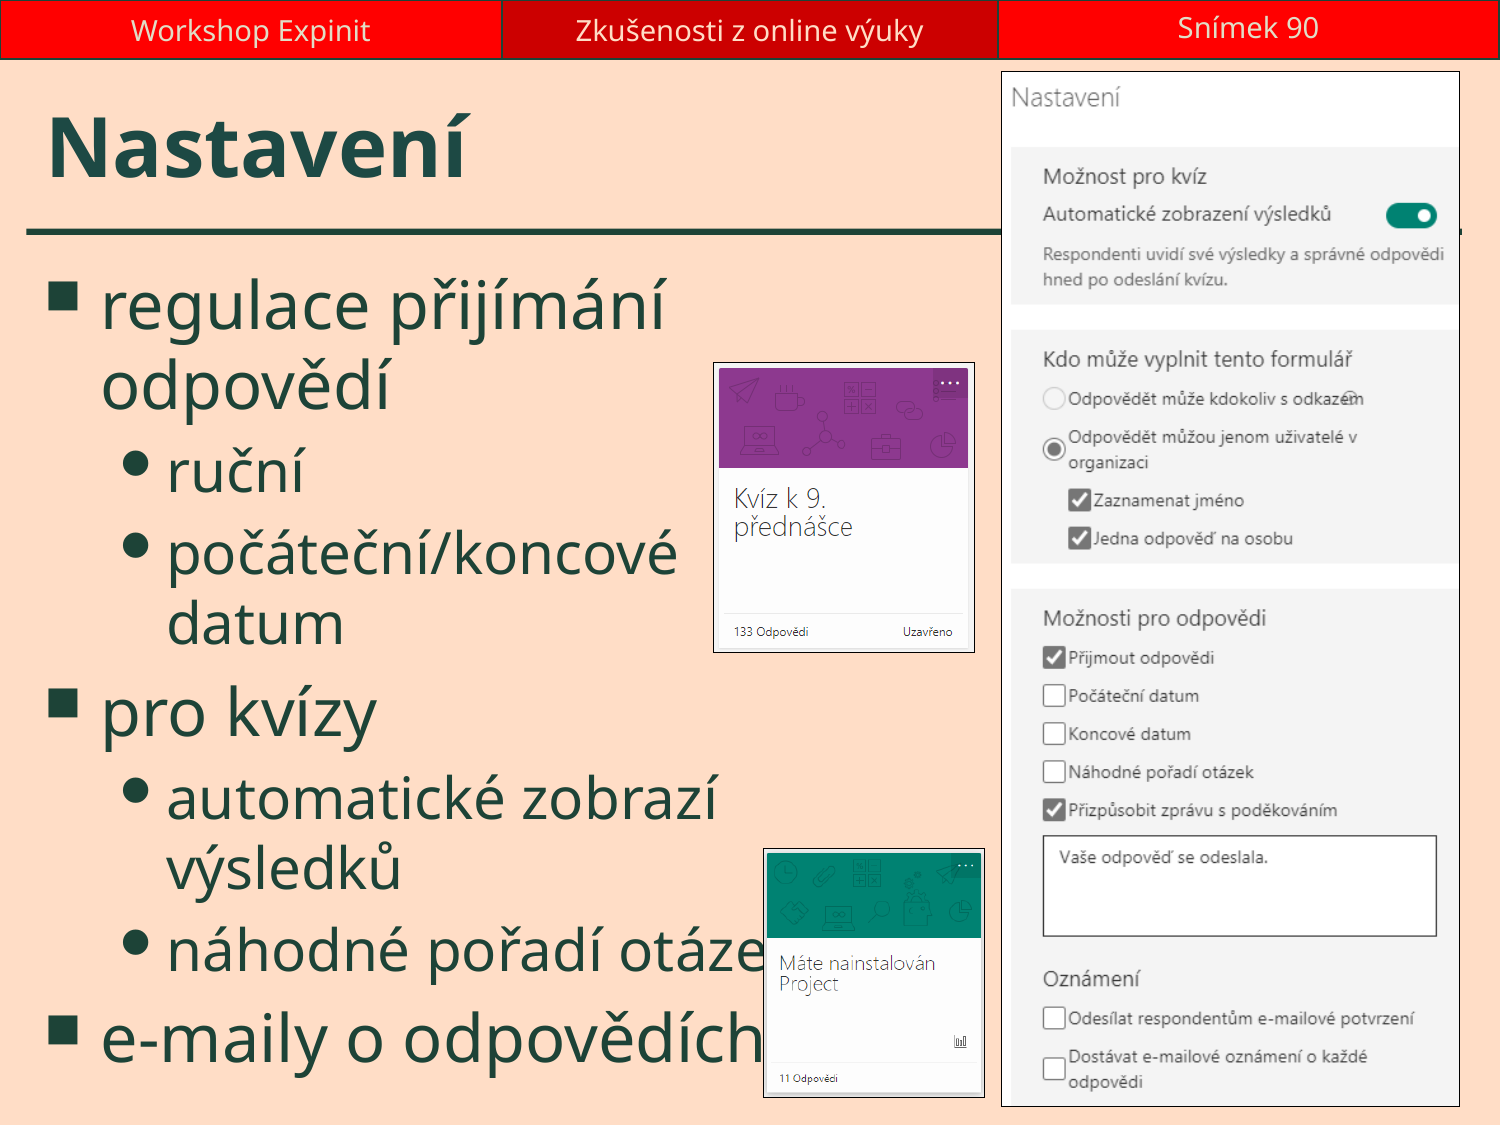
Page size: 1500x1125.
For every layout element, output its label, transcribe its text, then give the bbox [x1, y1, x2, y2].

title Nastavení [30, 66, 1459, 222]
picture [1001, 70, 1460, 1107]
slide_number Workshop Expinit [0, 0, 503, 60]
list regulace přijímání odpovědí ruční počáteční/koncové datum pro kvízy automatické zobrazí výsledků náhodné pořadí otázek e-maily o odpovědích [29, 255, 975, 1106]
picture [763, 848, 985, 1098]
footer Zkušenosti z online výuky [503, 0, 997, 60]
picture [712, 362, 975, 653]
slide_number Snímek 90 [997, 0, 1500, 60]
